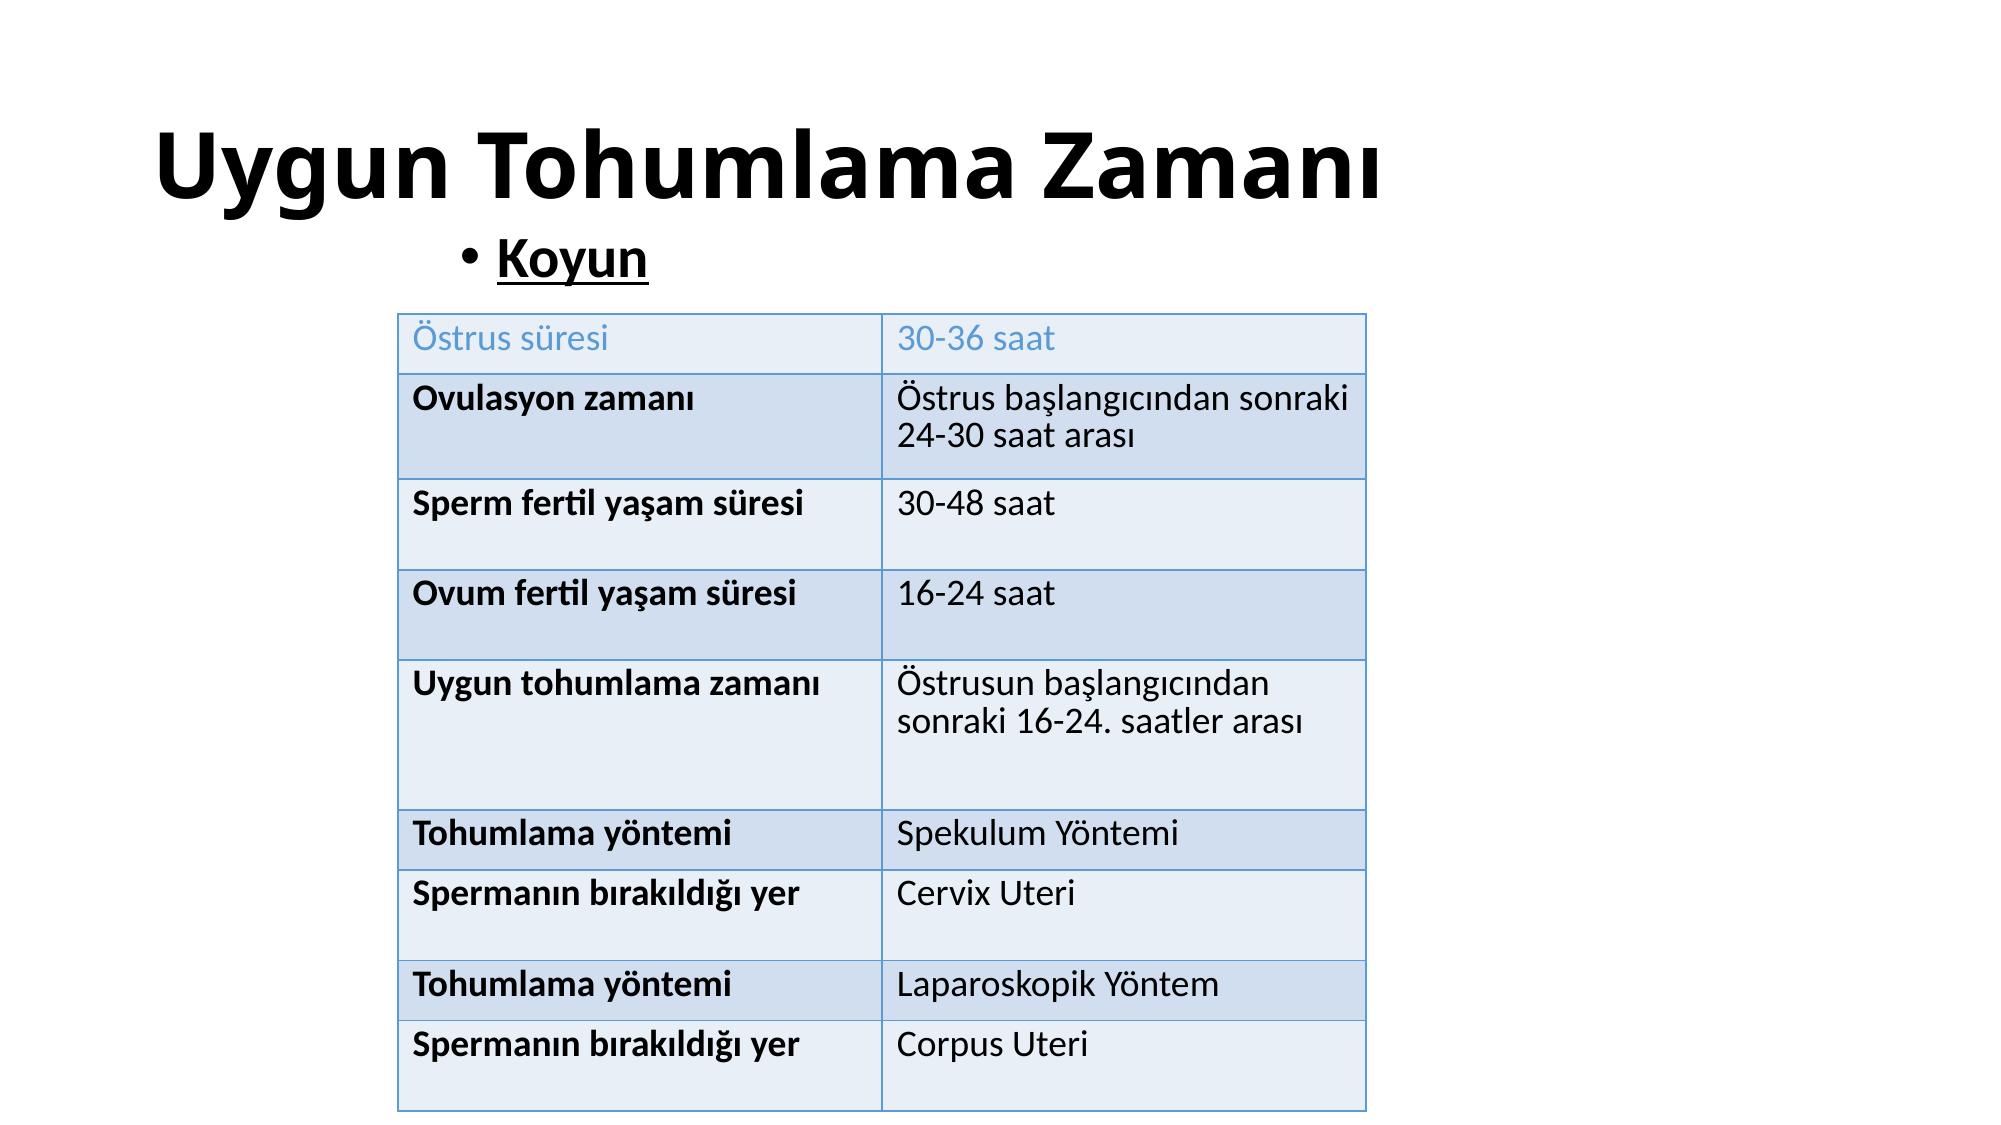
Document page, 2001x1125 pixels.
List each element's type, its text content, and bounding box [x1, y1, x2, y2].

table_cell Ovulasyon zamanı [399, 375, 881, 478]
list Koyun [444, 220, 1308, 313]
table_cell Corpus Uteri [883, 1021, 1365, 1110]
table_cell 16-24 saat [883, 571, 1365, 659]
table_cell 30-48 saat [883, 480, 1365, 569]
title Uygun Tohumlama Zamanı [137, 59, 1863, 278]
table_cell Laparoskopik Yöntem [883, 961, 1365, 1020]
table_cell Tohumlama yöntemi [399, 811, 881, 869]
table_cell Sperm fertil yaşam süresi [399, 480, 881, 569]
table_cell Spekulum Yöntemi [883, 811, 1365, 869]
table_cell Östrus başlangıcından sonraki 24-30 saat arası [883, 375, 1365, 478]
table_cell Cervix Uteri [883, 871, 1365, 960]
table_cell Spermanın bırakıldığı yer [399, 1021, 881, 1110]
table_cell Spermanın bırakıldığı yer [399, 871, 881, 960]
table_cell Östrusun başlangıcından sonraki 16-24. saatler arası [883, 661, 1365, 809]
table_header Östrus süresi [399, 315, 881, 373]
table_cell Ovum fertil yaşam süresi [399, 571, 881, 659]
table_header 30-36 saat [883, 315, 1365, 373]
table_cell Uygun tohumlama zamanı [399, 661, 881, 809]
table_cell Tohumlama yöntemi [399, 961, 881, 1020]
